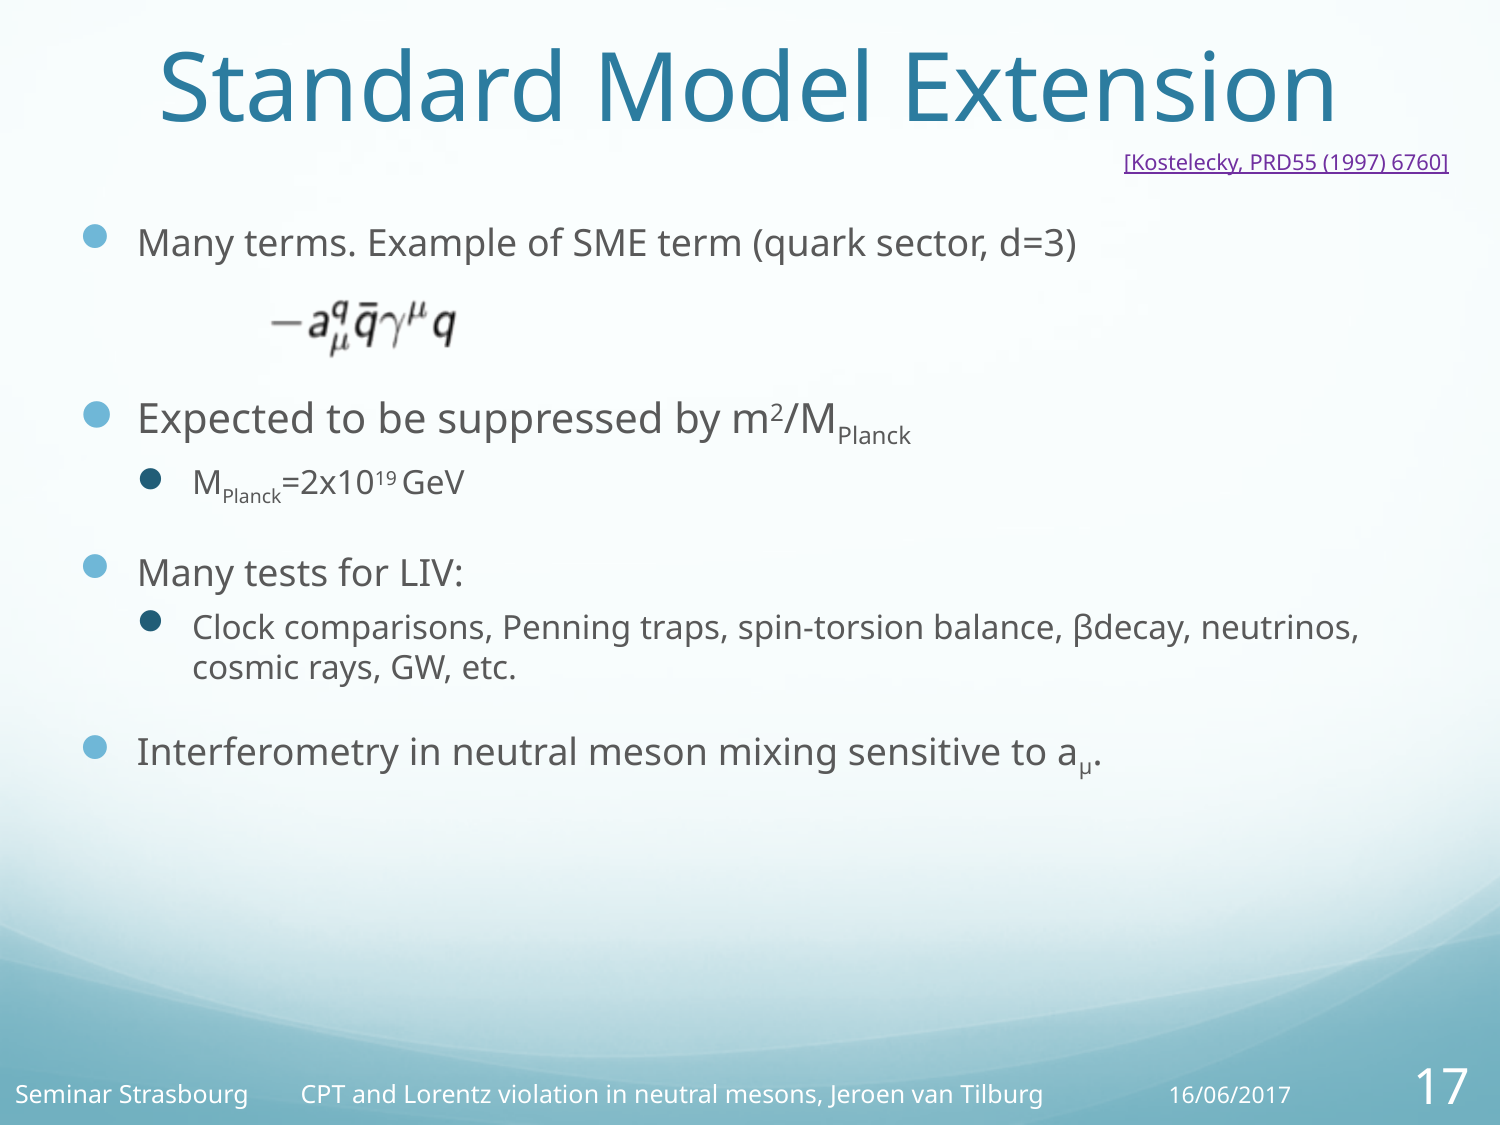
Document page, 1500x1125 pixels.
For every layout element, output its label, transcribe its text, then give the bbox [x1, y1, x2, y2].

title Standard Model Extension [90, 17, 1410, 211]
footer Seminar Strasbourg CPT and Lorentz violation in neutral mesons, Jeroen van Tilburg [0, 1065, 1159, 1125]
list Many terms. Example of SME term (quark sector, d=3) Expected to be suppressed by m2/MPlanck MPlanck=2x1019 GeV Many tests for LIV: Clock comparisons, Penning traps, spin-torsion balance, βdecay, neutrinos, cosmic rays, GW, etc. Interferometry in neutral meson mixing sensitive to aμ. [64, 211, 1475, 1084]
picture [262, 290, 467, 367]
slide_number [956, 1064, 1307, 1125]
slide_number 17 [1323, 1059, 1486, 1119]
text_box [Kostelecky, PRD55 (1997) 6760] [1108, 141, 1465, 186]
